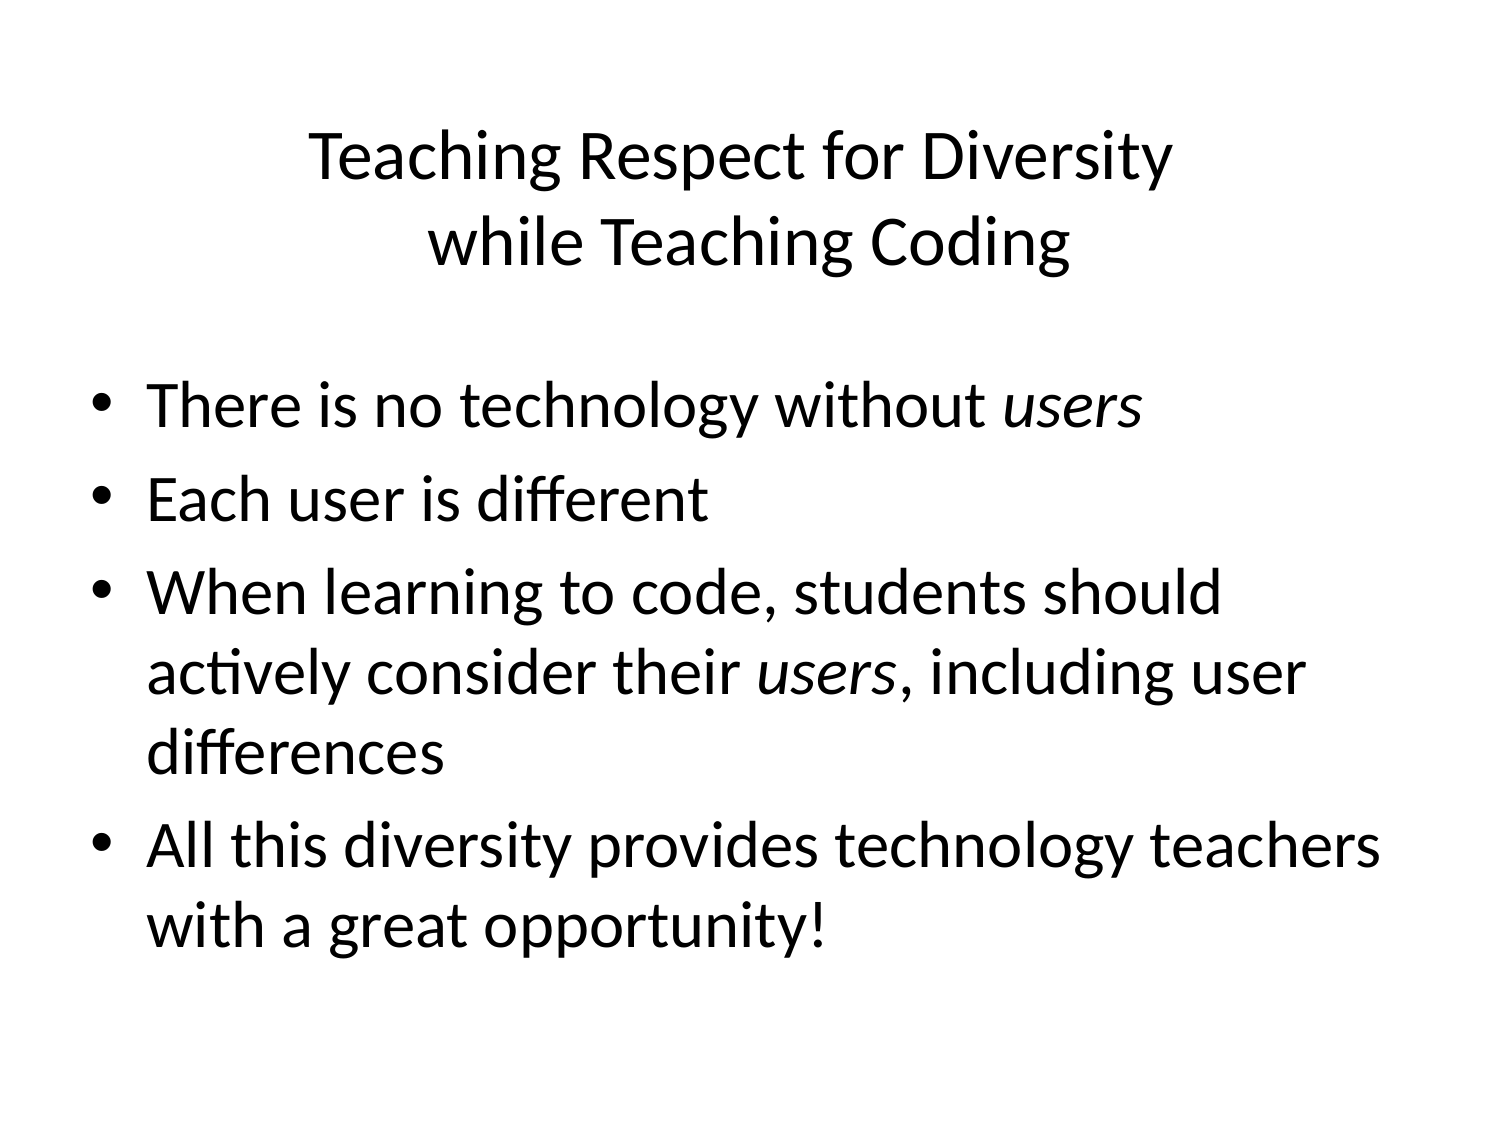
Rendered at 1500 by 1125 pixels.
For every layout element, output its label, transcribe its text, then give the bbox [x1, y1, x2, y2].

list There is no technology without users Each user is different When learning to code, students should actively consider their users, including user differences All this diversity provides technology teachers with a great opportunity! [75, 353, 1425, 1097]
title Teaching Respect for Diversity while Teaching Coding [0, 99, 1500, 288]
